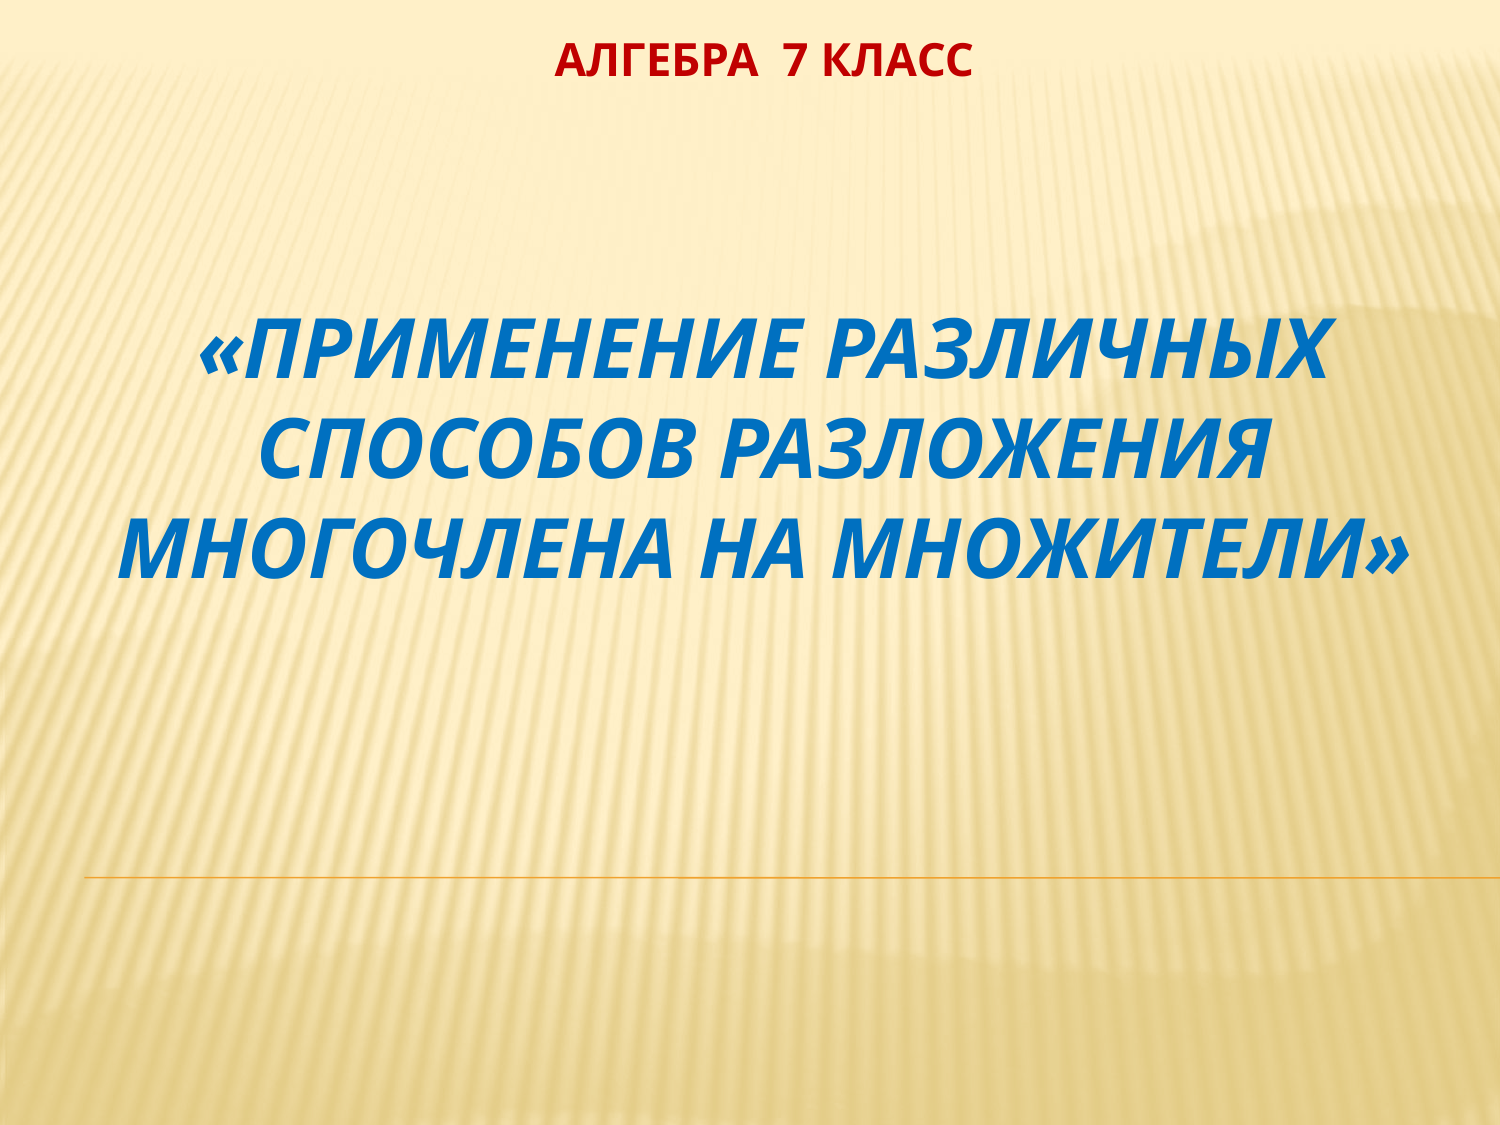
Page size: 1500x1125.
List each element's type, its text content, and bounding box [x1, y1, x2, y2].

title АЛГЕБРА 7 КЛАСС «Применение различных способов разложения многочлена на множители» [70, 23, 1459, 1125]
